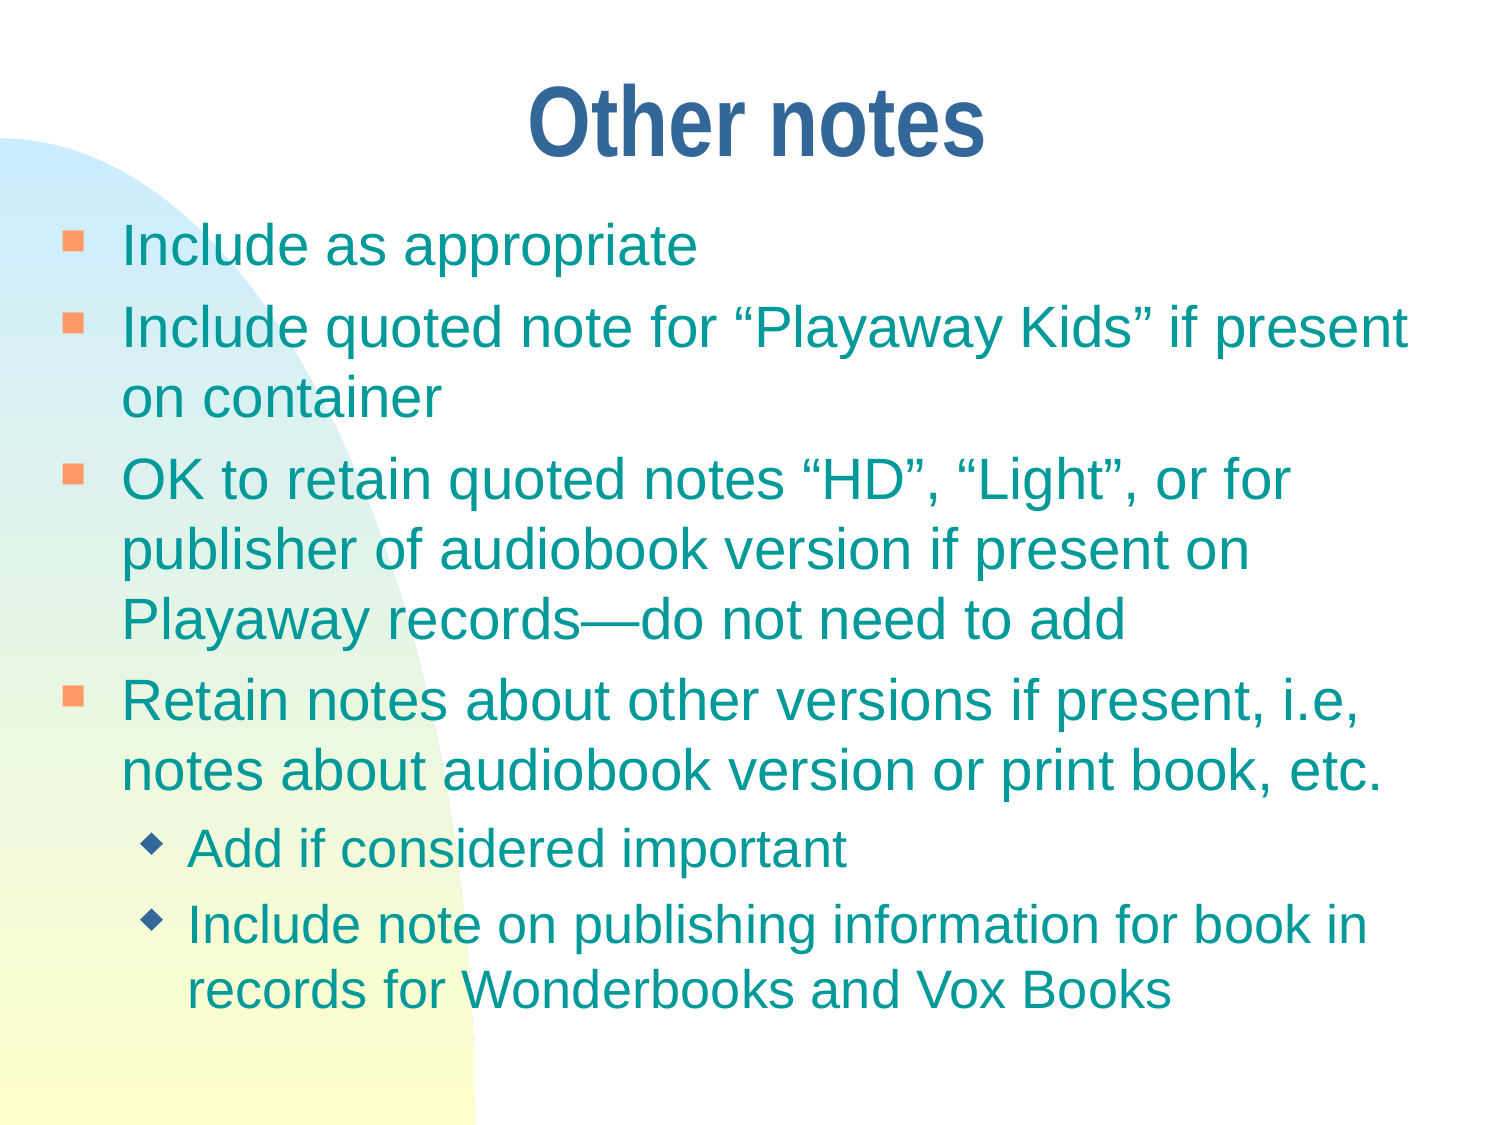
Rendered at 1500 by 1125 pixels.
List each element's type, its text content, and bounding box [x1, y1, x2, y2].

list Include as appropriate Include quoted note for “Playaway Kids” if present on container OK to retain quoted notes “HD”, “Light”, or for publisher of audiobook version if present on Playaway records—do not need to add Retain notes about other versions if present, i.e, notes about audiobook version or print book, etc. Add if considered important Include note on publishing information for book in records for Wonderbooks and Vox Books [50, 200, 1463, 1088]
title Other notes [125, 62, 1413, 200]
